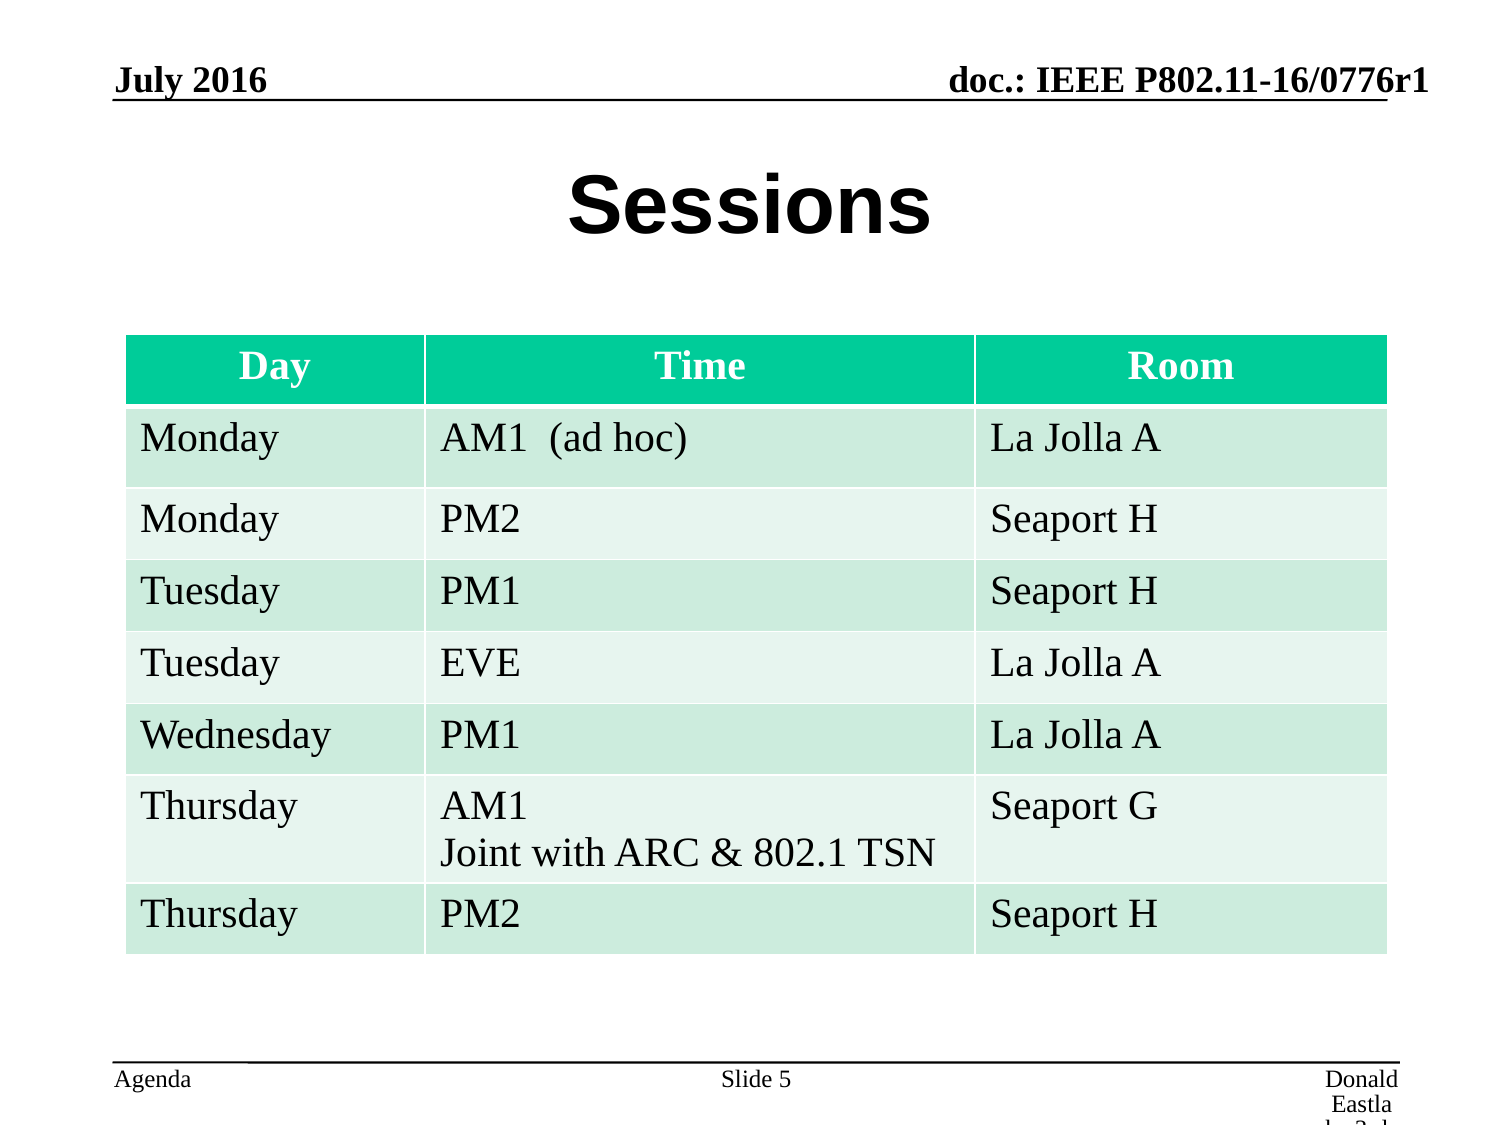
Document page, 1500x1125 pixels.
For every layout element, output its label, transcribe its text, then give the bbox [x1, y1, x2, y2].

table_cell La Jolla A [976, 409, 1387, 487]
table_cell Monday [126, 409, 424, 487]
table_cell Seaport H [976, 489, 1387, 559]
table_header Room [976, 335, 1387, 404]
table_cell PM1 [426, 704, 974, 774]
table_cell La Jolla A [976, 632, 1387, 703]
table_cell PM2 [426, 489, 974, 559]
table_cell AM1 Joint with ARC & 802.1 TSN [426, 776, 974, 882]
table_cell Seaport G [976, 776, 1387, 882]
table_cell La Jolla A [976, 704, 1387, 774]
table_cell PM1 [426, 560, 974, 631]
table_cell Monday [126, 489, 424, 559]
table_cell Tuesday [126, 632, 424, 703]
table_cell Wednesday [126, 704, 424, 774]
slide_number Slide 5 [712, 1062, 800, 1093]
table_header Day [126, 335, 424, 404]
table_cell Seaport H [976, 560, 1387, 631]
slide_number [114, 54, 290, 100]
table_cell AM1 (ad hoc) [426, 409, 974, 487]
title Sessions [112, 112, 1388, 288]
table_cell Thursday [126, 776, 424, 882]
table_cell Tuesday [126, 560, 424, 631]
table_cell PM2 [426, 884, 974, 954]
table_cell Thursday [126, 884, 424, 954]
table_cell EVE [426, 632, 974, 703]
table_header Time [426, 335, 974, 404]
table_cell Seaport H [976, 884, 1387, 954]
footer Donald Eastlake 3rd, Huawei Technologies [1325, 1062, 1402, 1093]
